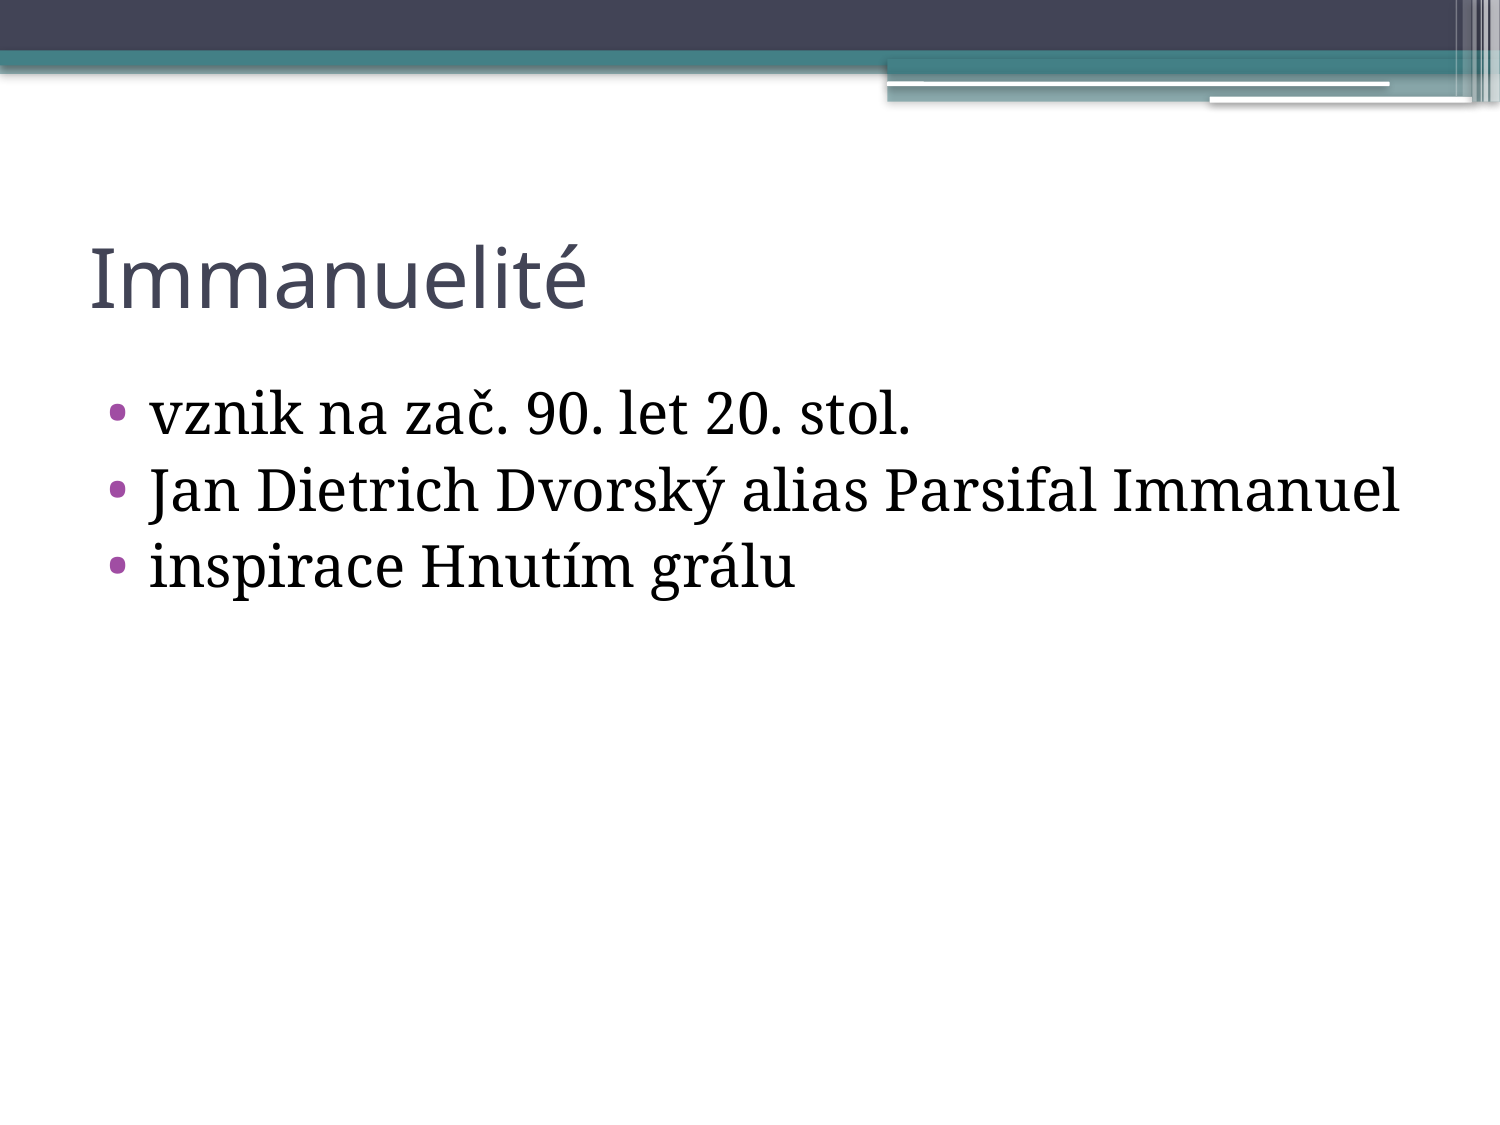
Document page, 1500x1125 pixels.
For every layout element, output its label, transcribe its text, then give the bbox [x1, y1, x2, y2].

title Immanuelité [75, 187, 1425, 363]
list vznik na zač. 90. let 20. stol. Jan Dietrich Dvorský alias Parsifal Immanuel inspirace Hnutím grálu [75, 368, 1425, 1079]
